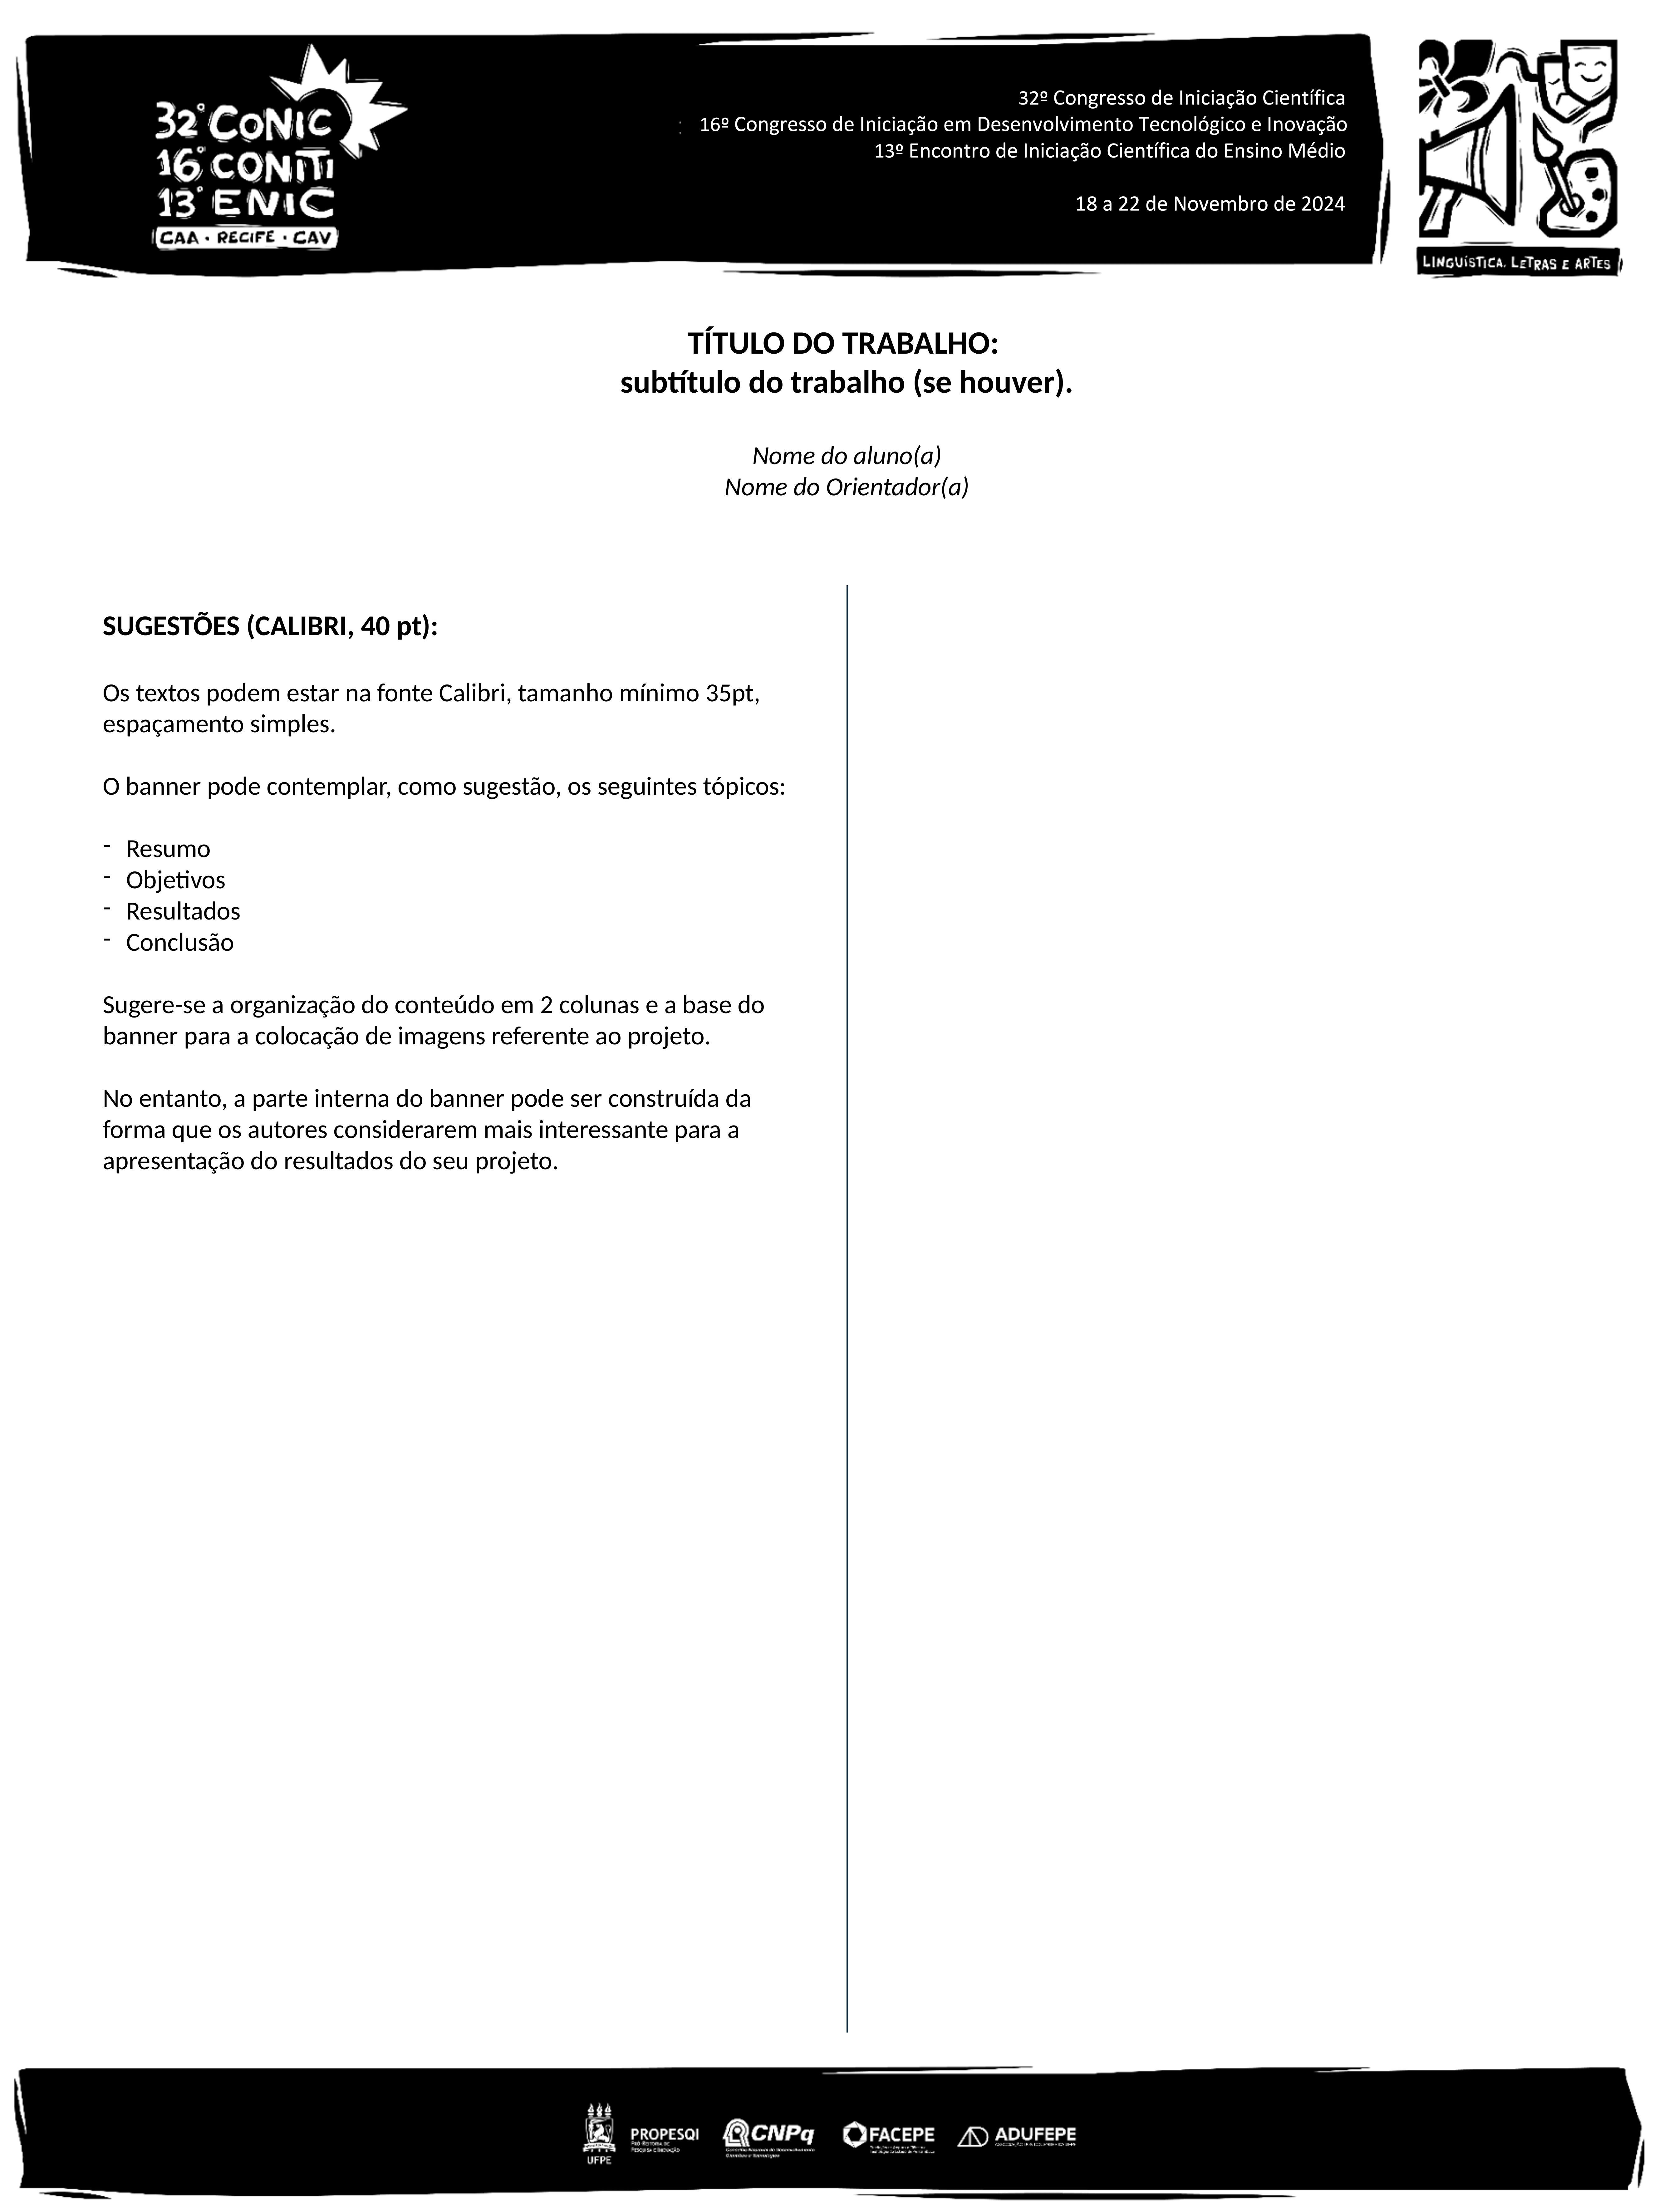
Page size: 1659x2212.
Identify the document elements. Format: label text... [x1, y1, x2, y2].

text_box TÍTULO DO TRABALHO: subtítulo do trabalho (se houver). Nome do aluno(a) Nome do Orientador(a) [291, 316, 1404, 479]
text_box SUGESTÕES (CALIBRI, 40 pt): Os textos podem estar na fonte Calibri, tamanho mínimo 35pt, espaçamento simples. O banner pode contemplar, como sugestão, os seguintes tópicos: Resumo Objetivos Resultados Conclusão Sugere-se a organização do conteúdo em 2 colunas e a base do banner para a colocação de imagens referente ao projeto. No entanto, a parte interna do banner pode ser construída da forma que os autores considerarem mais interessante para a apresentação do resultados do seu projeto. [98, 602, 805, 1242]
